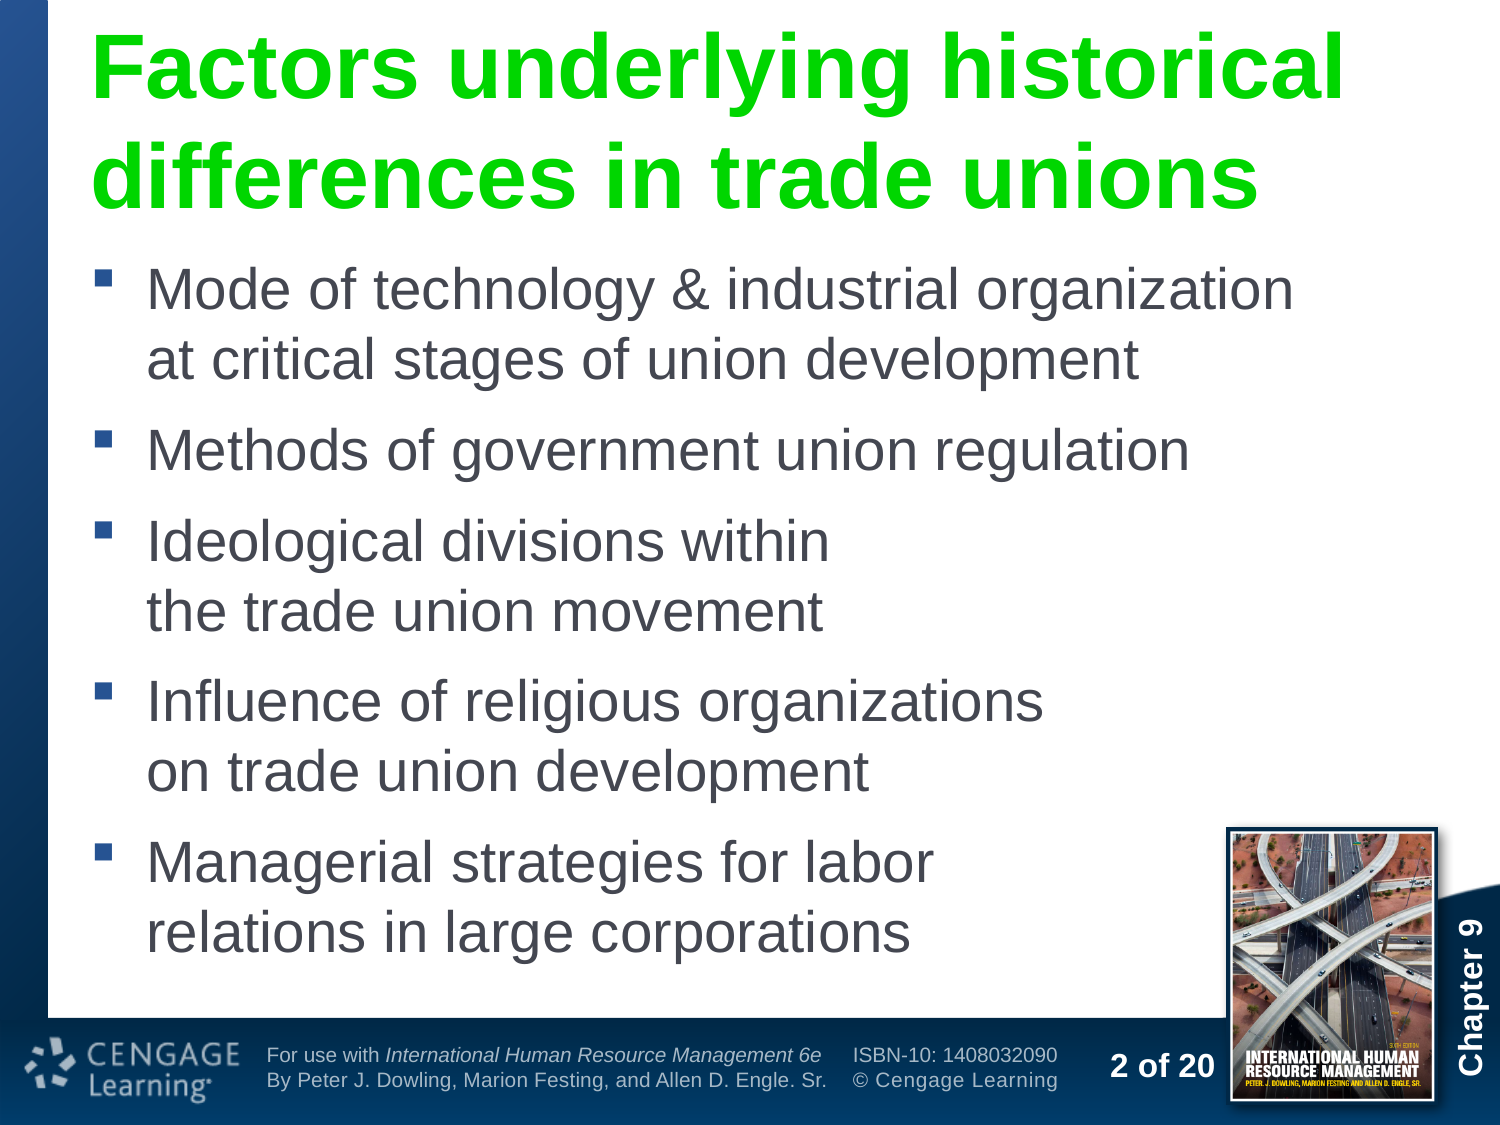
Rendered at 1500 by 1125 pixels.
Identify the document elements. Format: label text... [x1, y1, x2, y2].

list Mode of technology & industrial organization at critical stages of union development Methods of government union regulation Ideological divisions within the trade union movement Influence of religious organizations on trade union development Managerial strategies for labor relations in large corporations [75, 243, 1500, 1024]
title Factors underlying historical differences in trade unions [75, 1, 1498, 232]
picture [0, 883, 1500, 1125]
